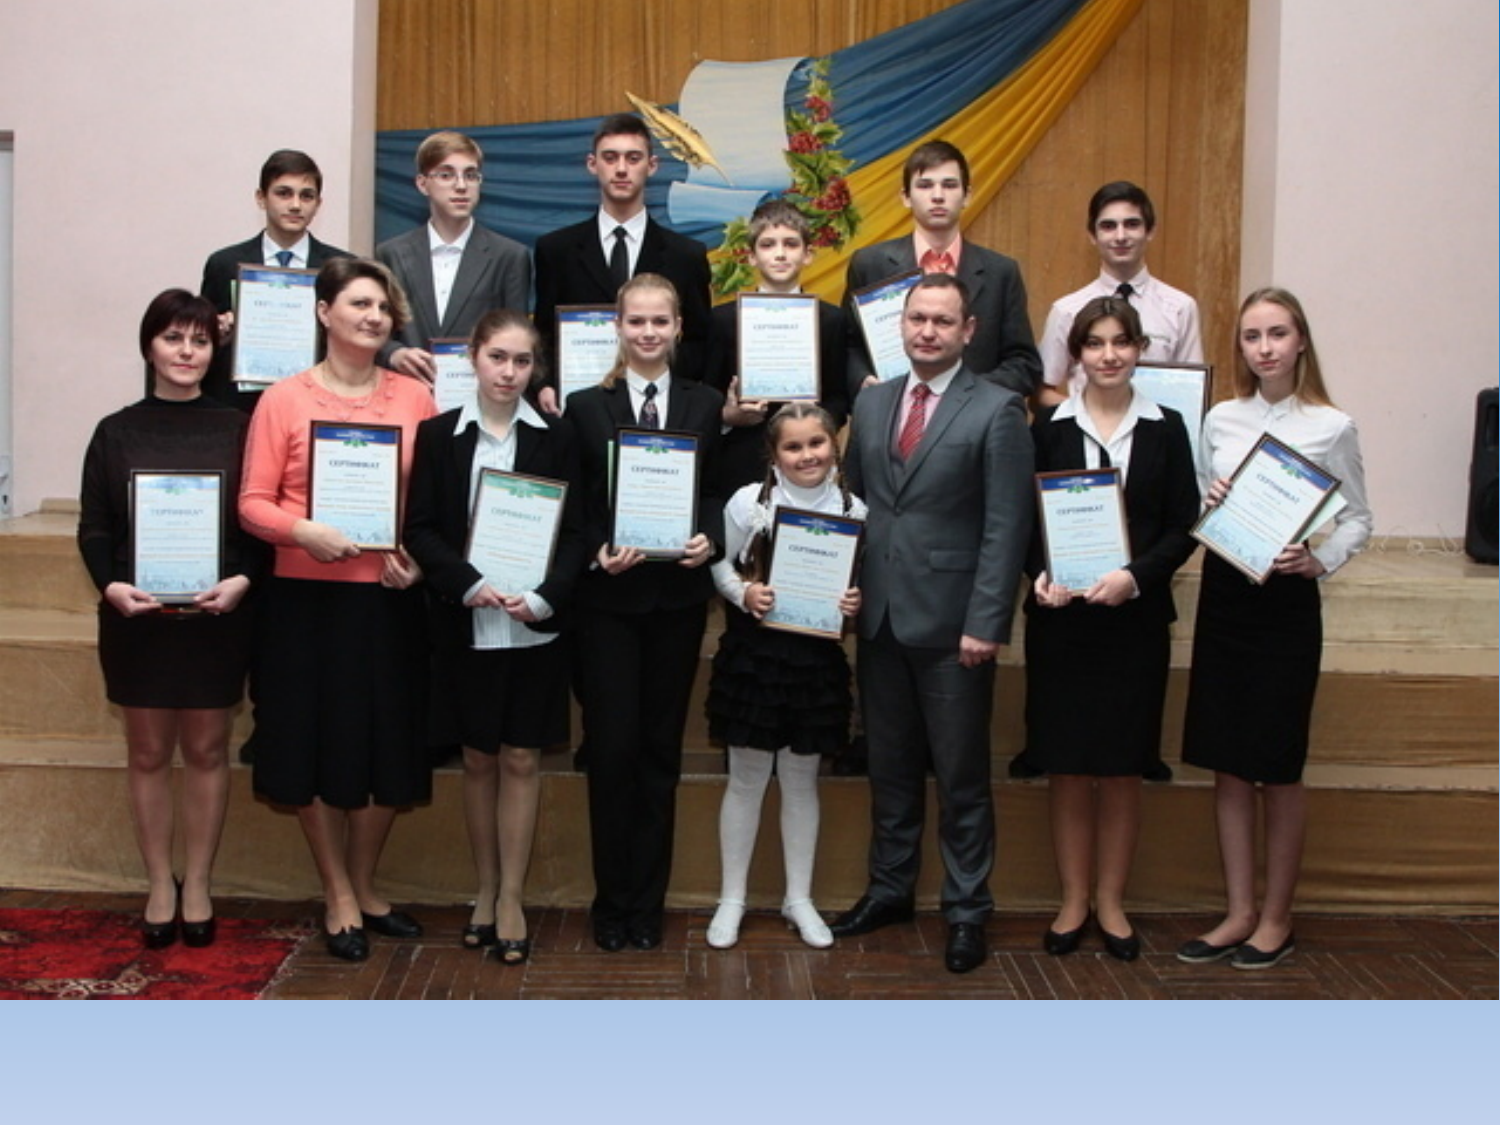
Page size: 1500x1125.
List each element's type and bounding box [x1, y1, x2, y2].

picture [0, 0, 1499, 1001]
